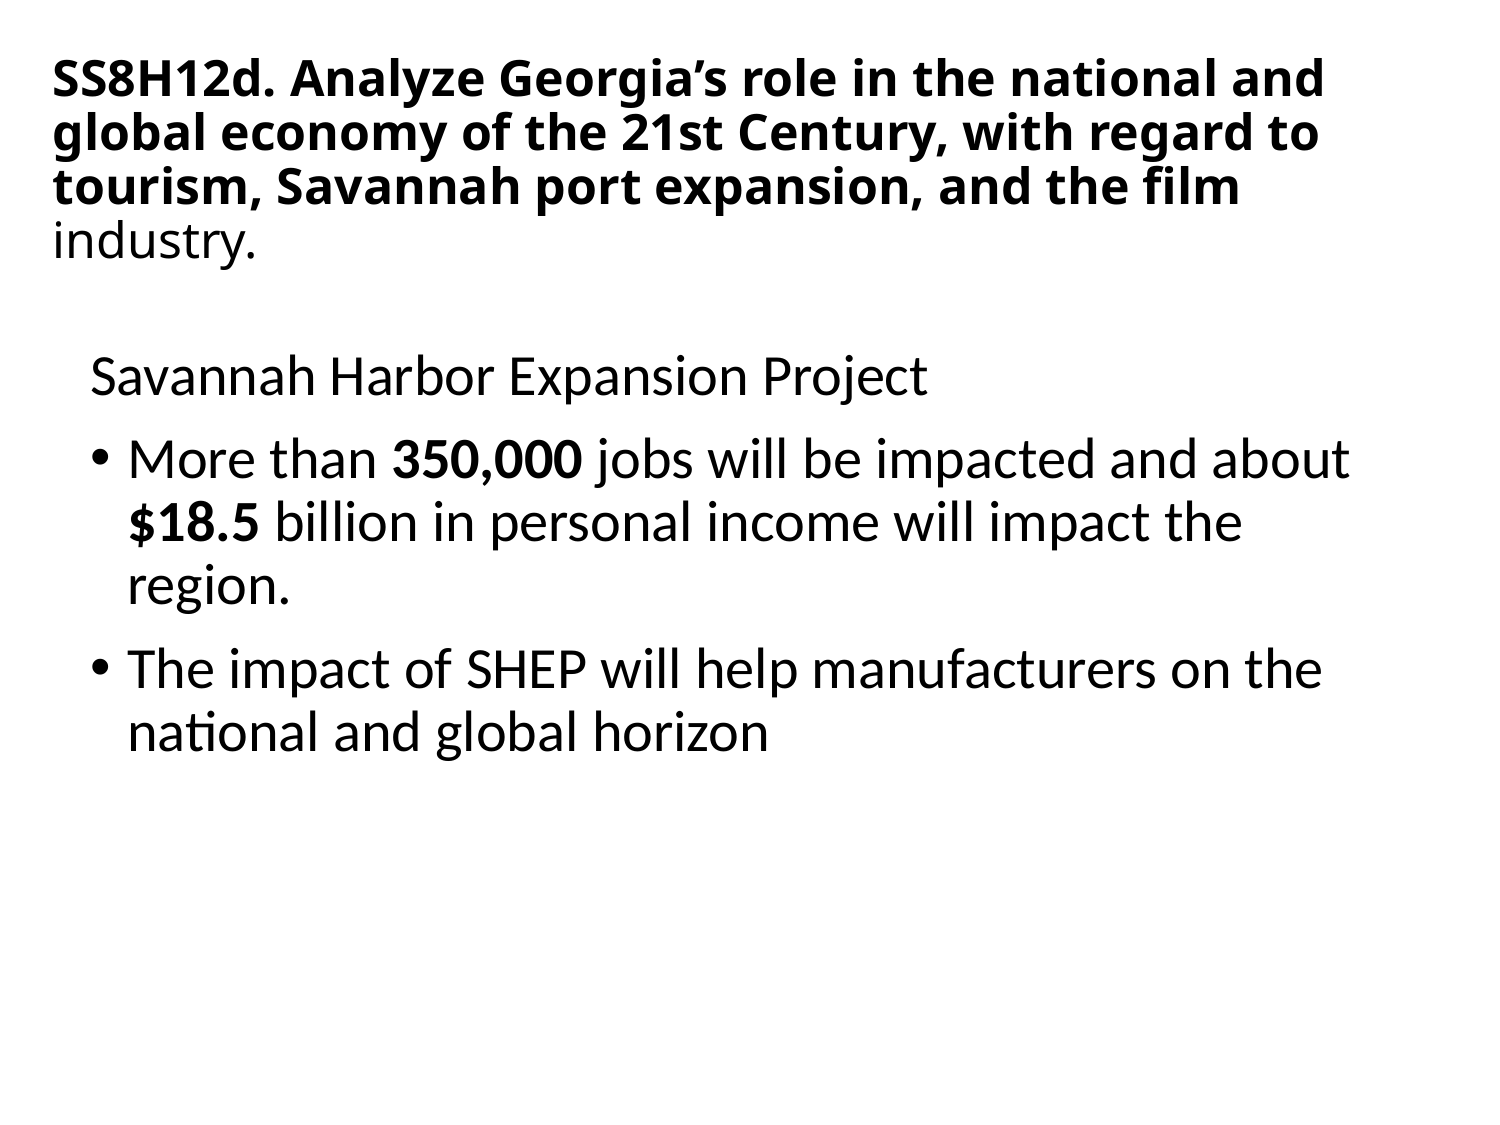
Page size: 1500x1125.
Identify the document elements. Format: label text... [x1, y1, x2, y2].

title SS8H12d. Analyze Georgia’s role in the national and global economy of the 21st Century, with regard to tourism, Savannah port expansion, and the film industry. [37, 45, 1425, 338]
list Savannah Harbor Expansion Project More than 350,000 jobs will be impacted and about $18.5 billion in personal income will impact the region. The impact of SHEP will help manufacturers on the national and global horizon [75, 337, 1425, 1005]
